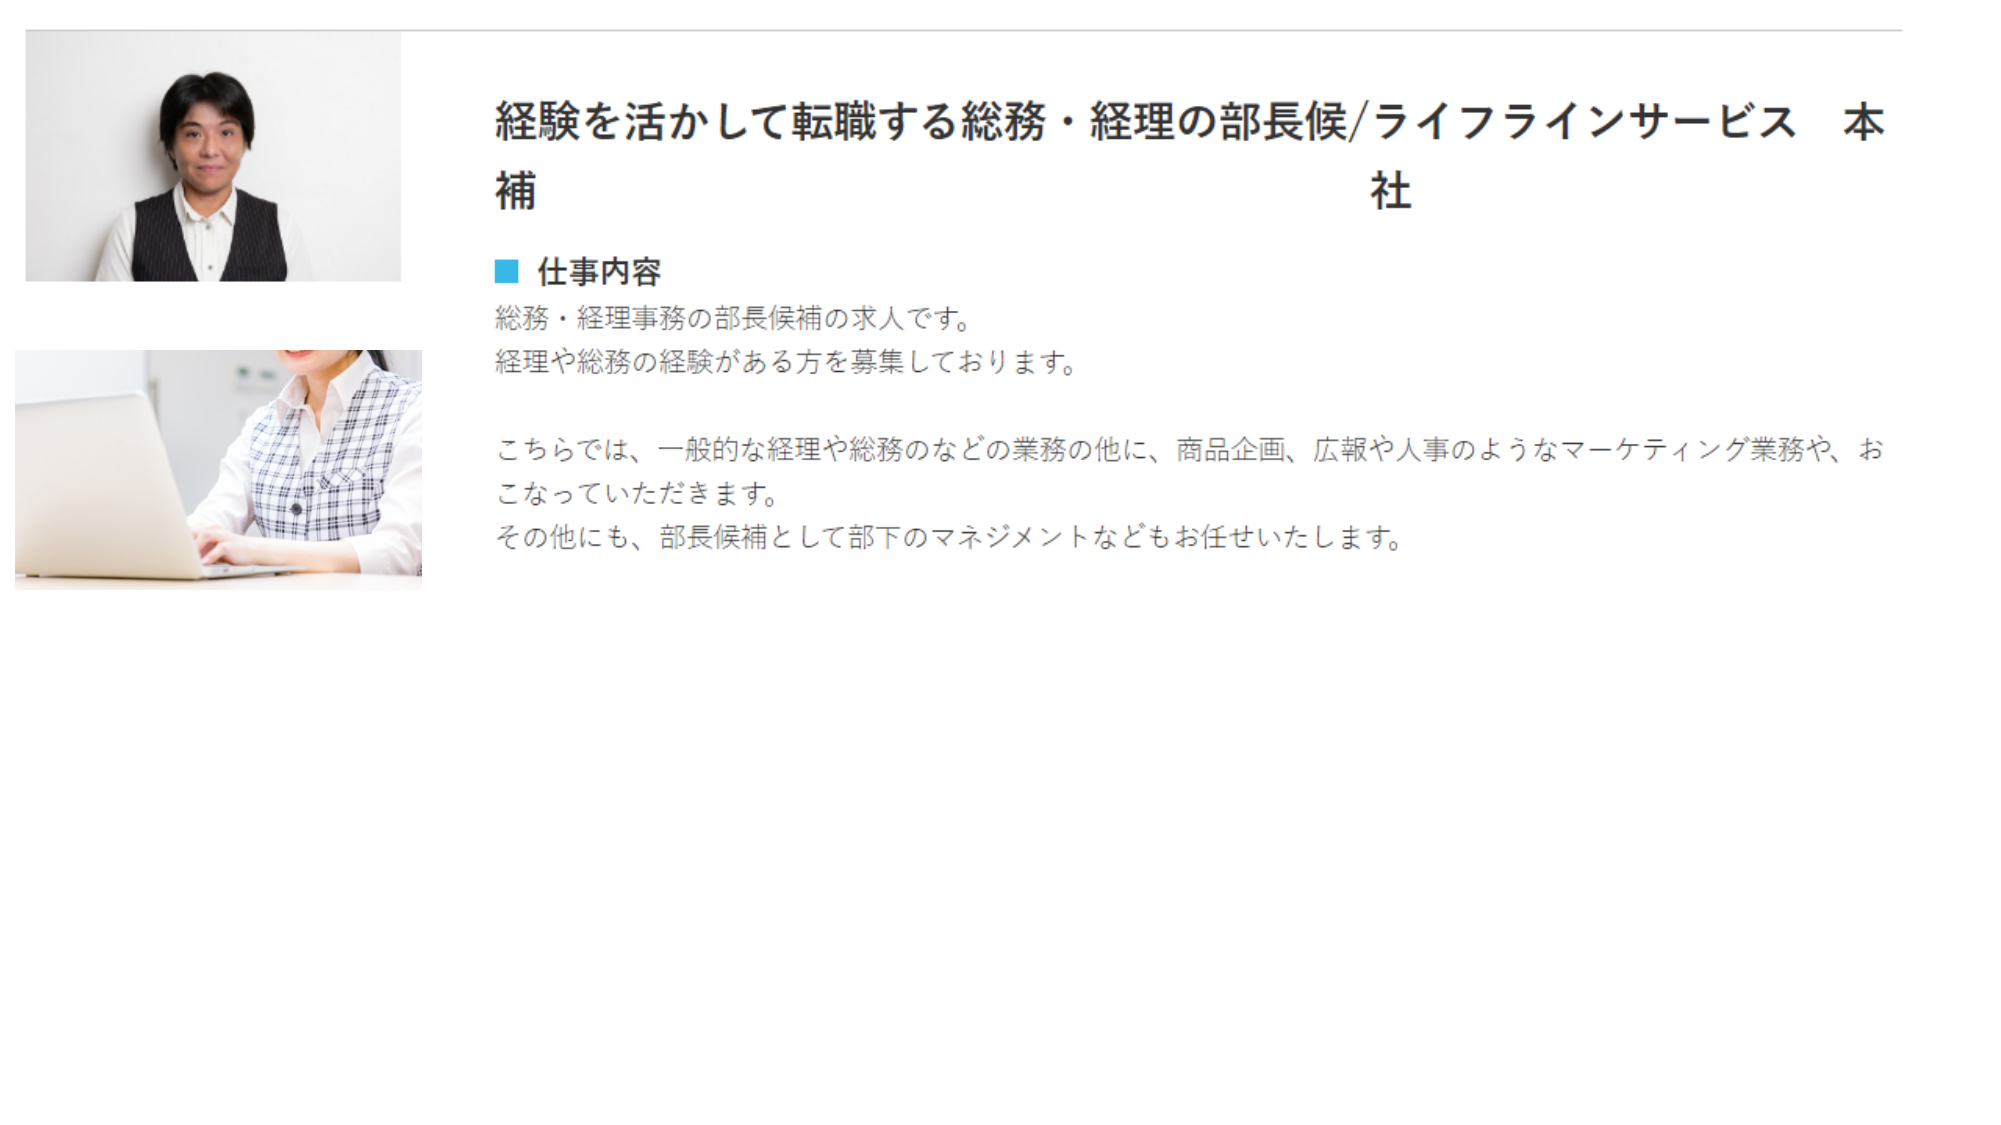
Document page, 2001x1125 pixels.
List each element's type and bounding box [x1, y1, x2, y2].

picture [15, 19, 1962, 590]
